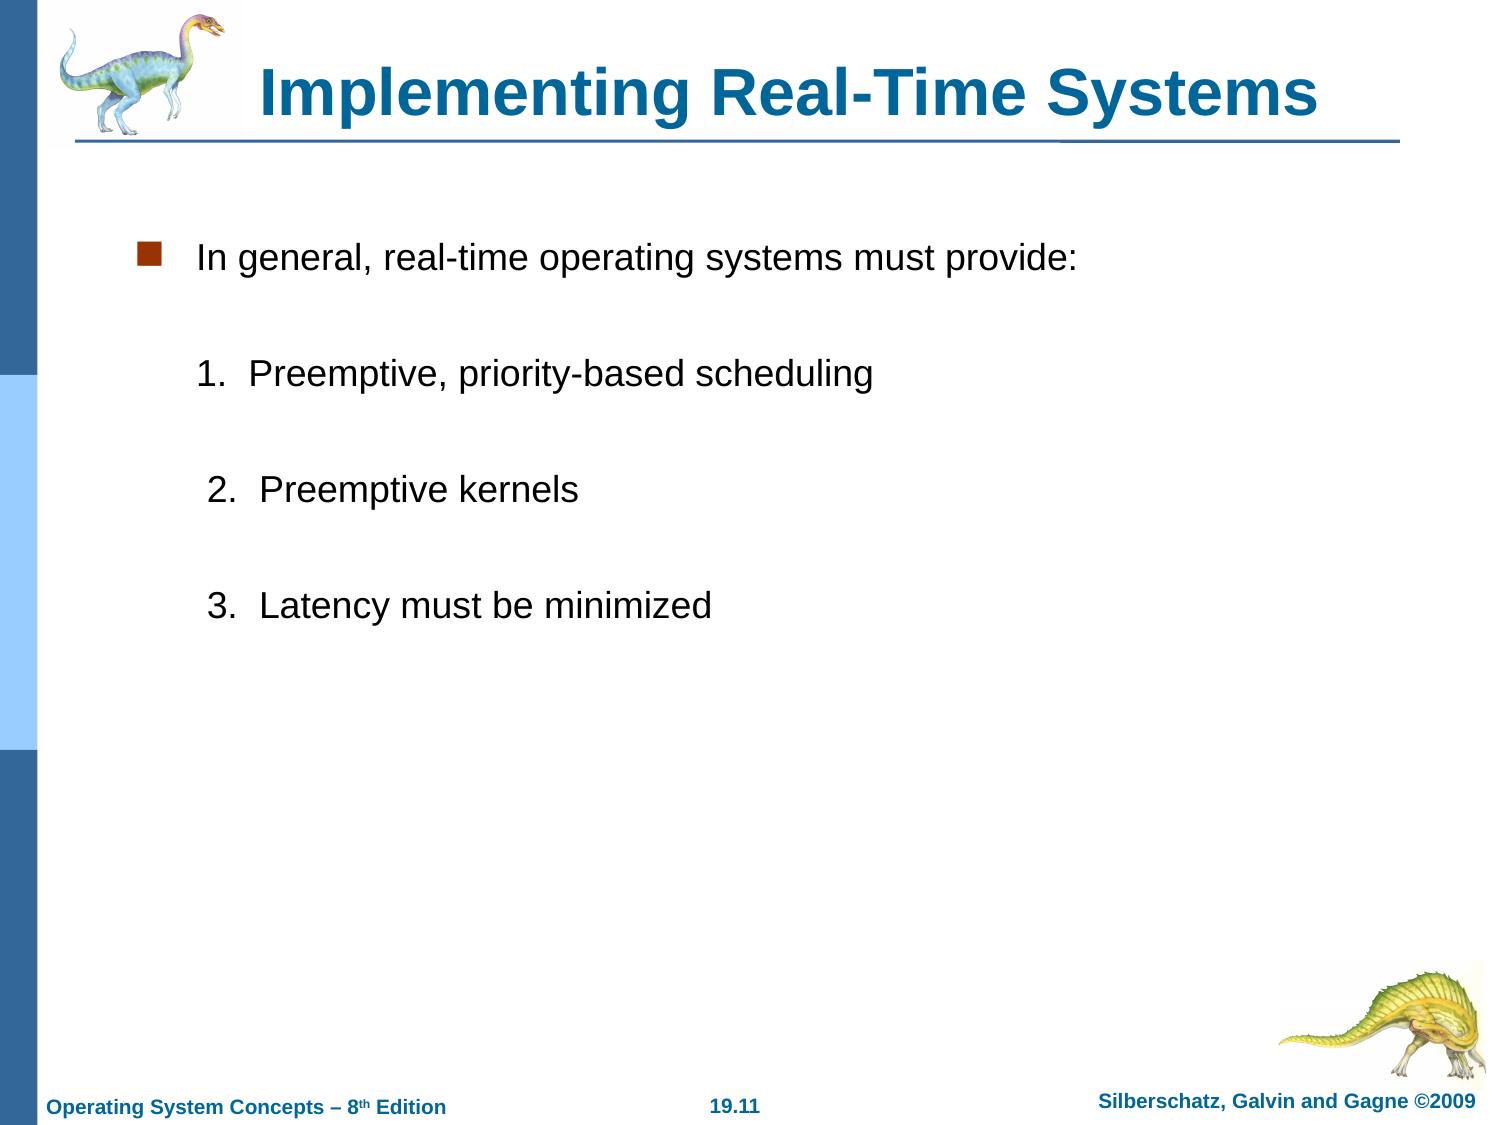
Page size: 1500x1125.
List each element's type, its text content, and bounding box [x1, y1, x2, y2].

list In general, real-time operating systems must provide: 1. Preemptive, priority-based scheduling 2. Preemptive kernels 3. Latency must be minimized [124, 224, 1413, 1026]
title Implementing Real-Time Systems [127, 36, 1453, 137]
picture [46, 0, 243, 149]
picture [1275, 959, 1486, 1090]
